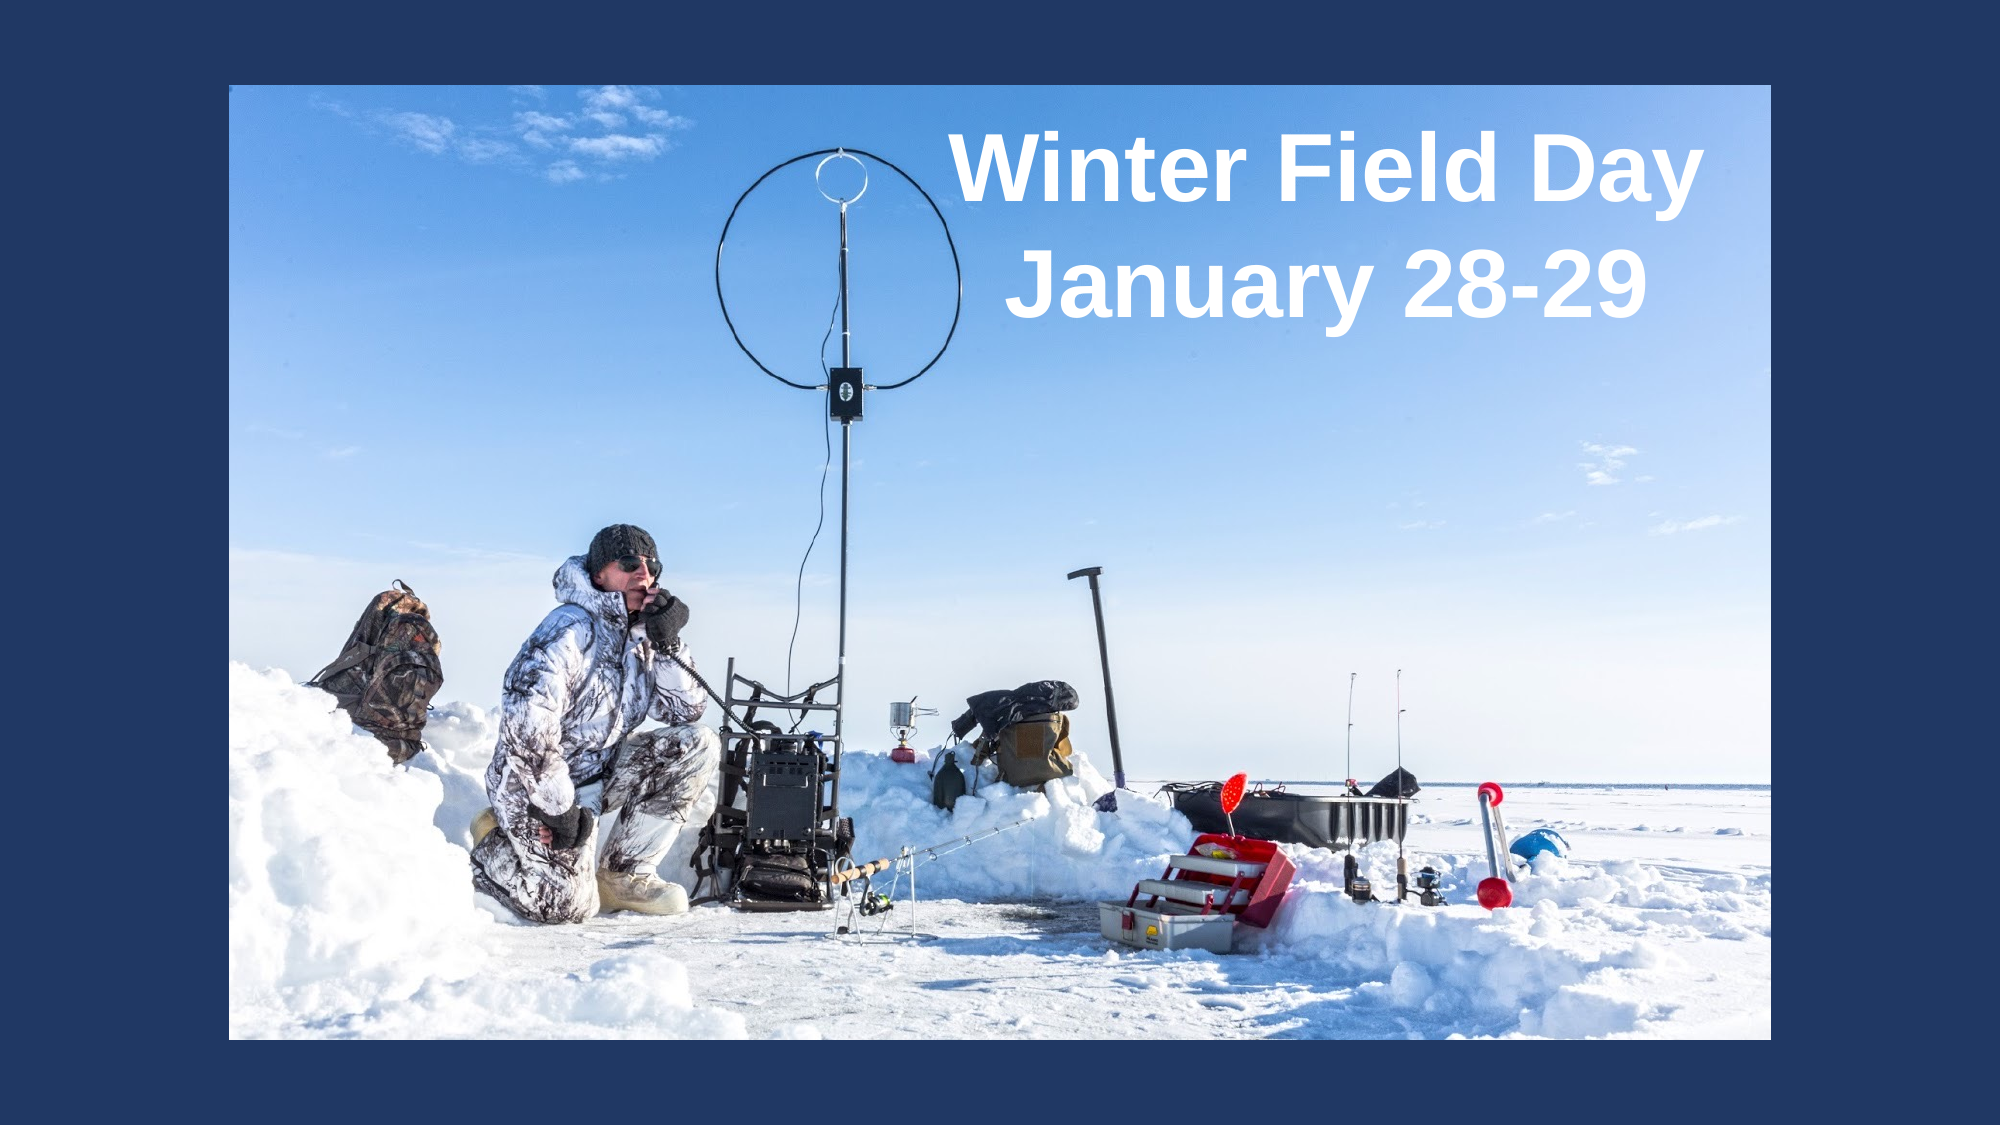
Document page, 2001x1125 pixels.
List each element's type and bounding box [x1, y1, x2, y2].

picture [229, 27, 1771, 1098]
